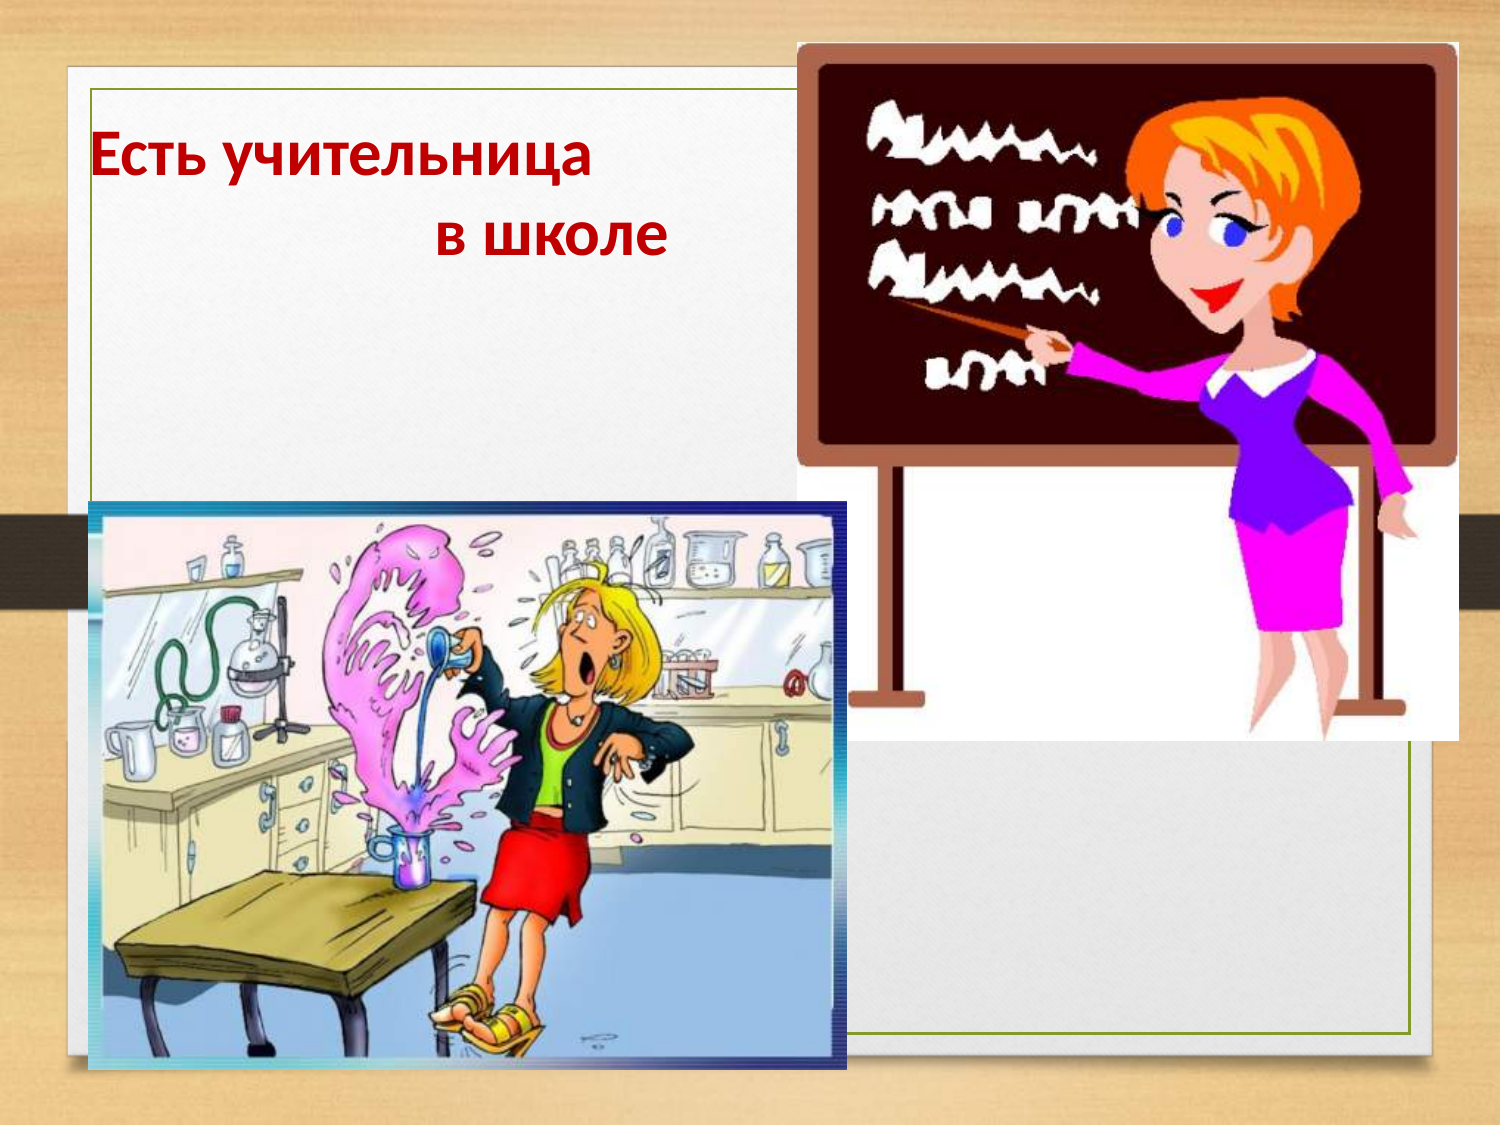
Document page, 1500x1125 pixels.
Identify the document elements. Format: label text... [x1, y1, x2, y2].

picture [0, 0, 1500, 1125]
text_box Есть учительница в школе [74, 101, 685, 277]
